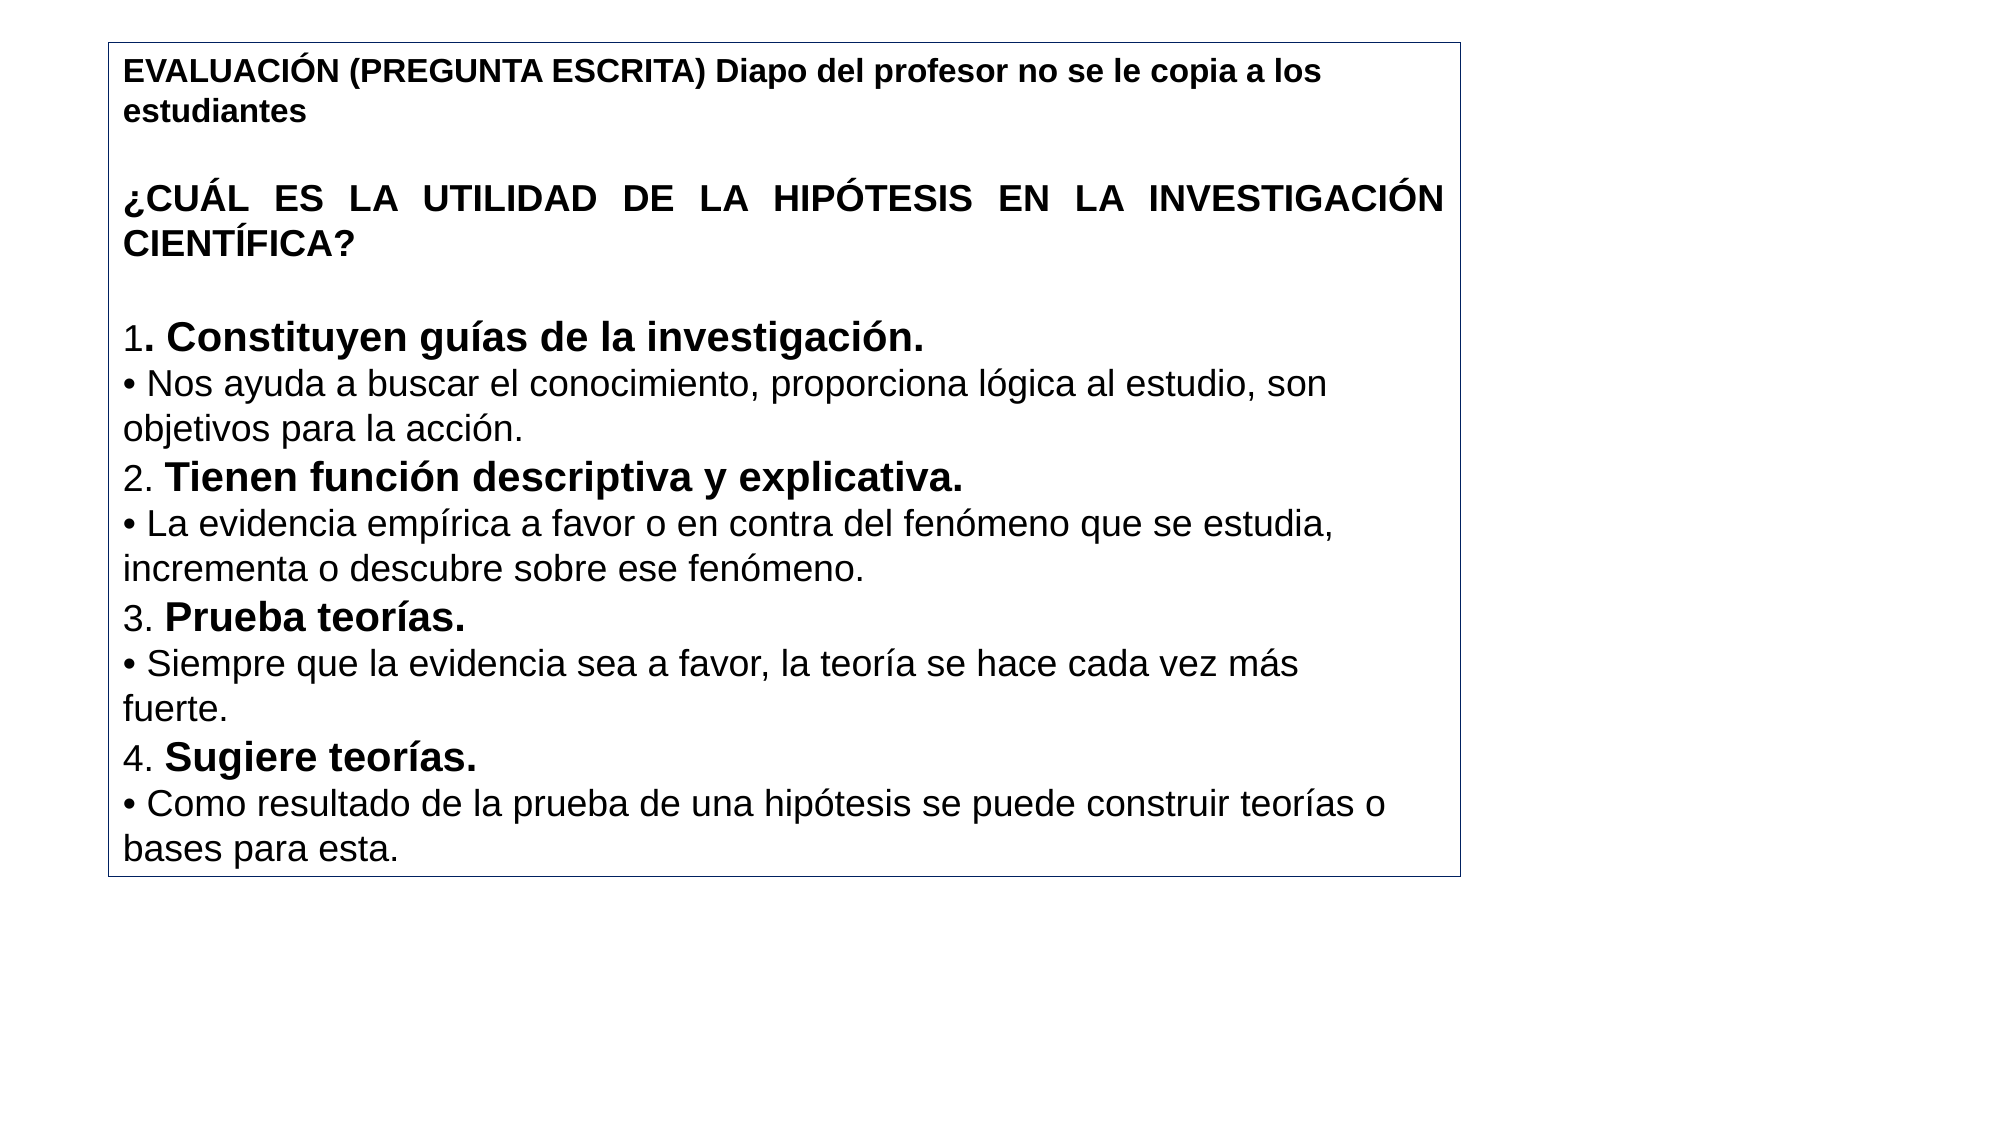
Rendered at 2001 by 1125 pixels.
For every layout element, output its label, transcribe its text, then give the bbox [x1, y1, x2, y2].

text_box EVALUACIÓN (PREGUNTA ESCRITA) Diapo del profesor no se le copia a los estudiantes ¿CUÁL ES LA UTILIDAD DE LA HIPÓTESIS EN LA INVESTIGACIÓN CIENTÍFICA? 1. Constituyen guías de la investigación. • Nos ayuda a buscar el conocimiento, proporciona lógica al estudio, son objetivos para la acción. 2. Tienen función descriptiva y explicativa. • La evidencia empírica a favor o en contra del fenómeno que se estudia, incrementa o descubre sobre ese fenómeno. 3. Prueba teorías. • Siempre que la evidencia sea a favor, la teoría se hace cada vez más fuerte. 4. Sugiere teorías. • Como resultado de la prueba de una hipótesis se puede construir teorías o bases para esta. [108, 42, 1461, 877]
